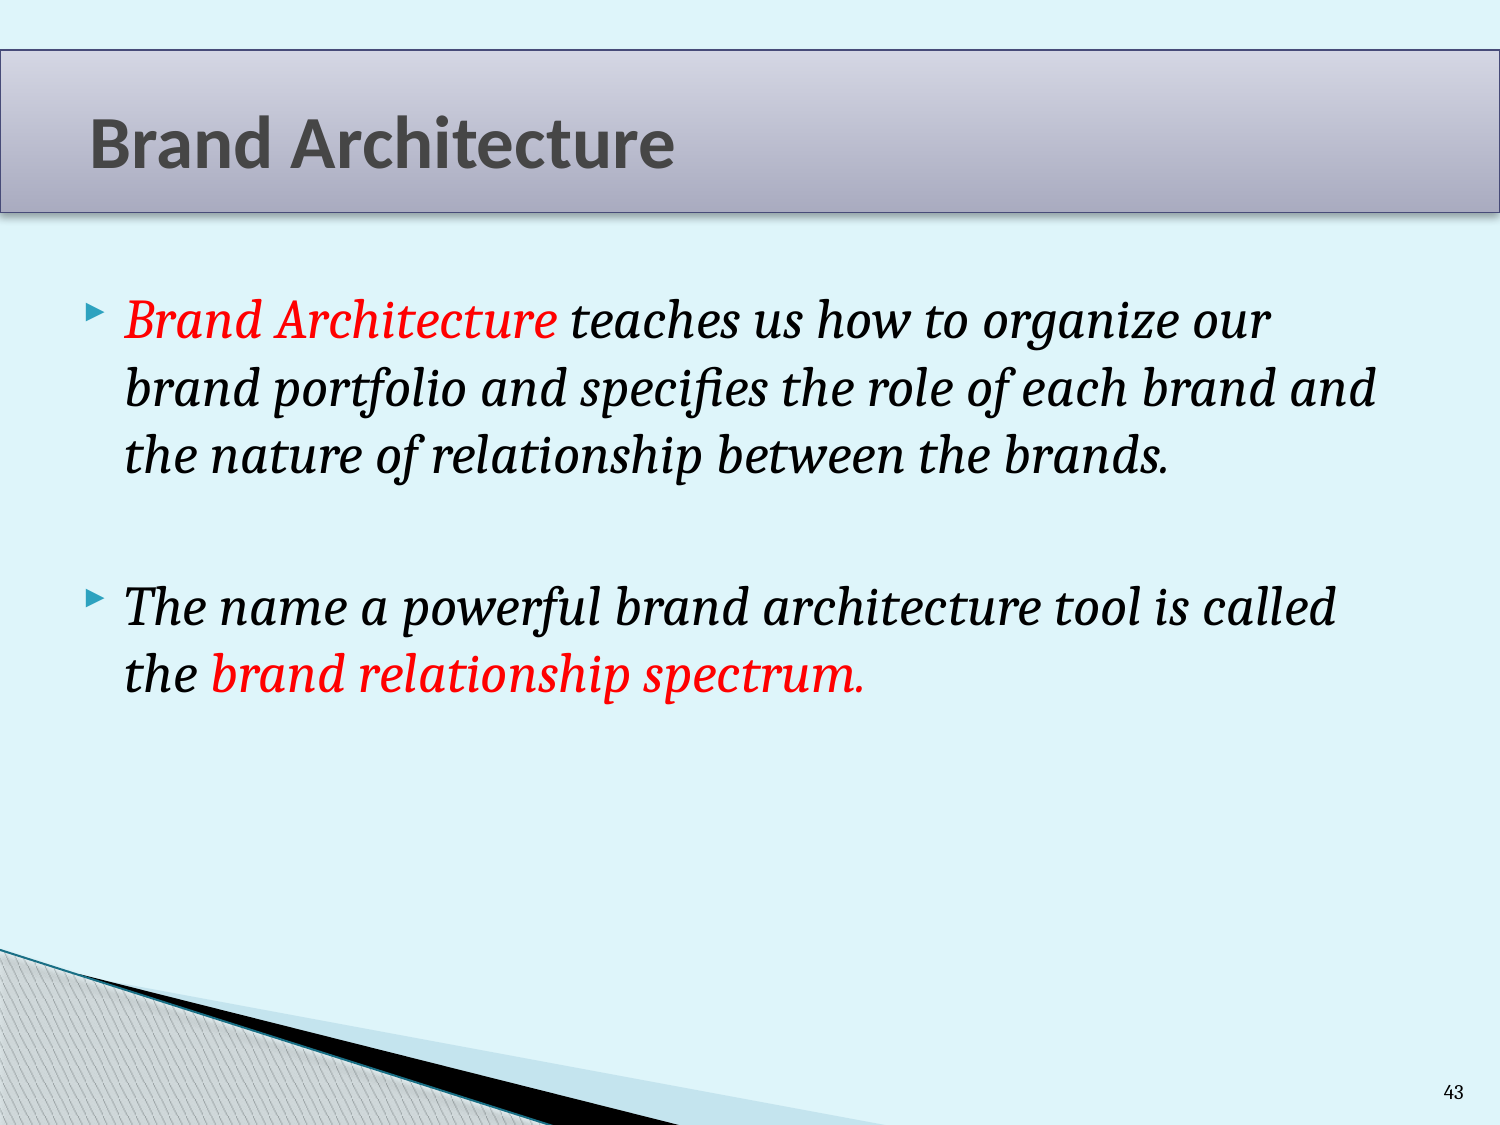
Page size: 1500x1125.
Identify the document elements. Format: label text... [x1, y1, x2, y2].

text_box [0, 49, 75, 213]
slide_number 43 [1418, 1051, 1479, 1112]
list Brand Architecture teaches us how to organize our brand portfolio and specifies the role of each brand and the nature of relationship between the brands. The name a powerful brand architecture tool is called the brand relationship spectrum. [50, 275, 1425, 1018]
title Brand Architecture [75, 45, 1500, 233]
